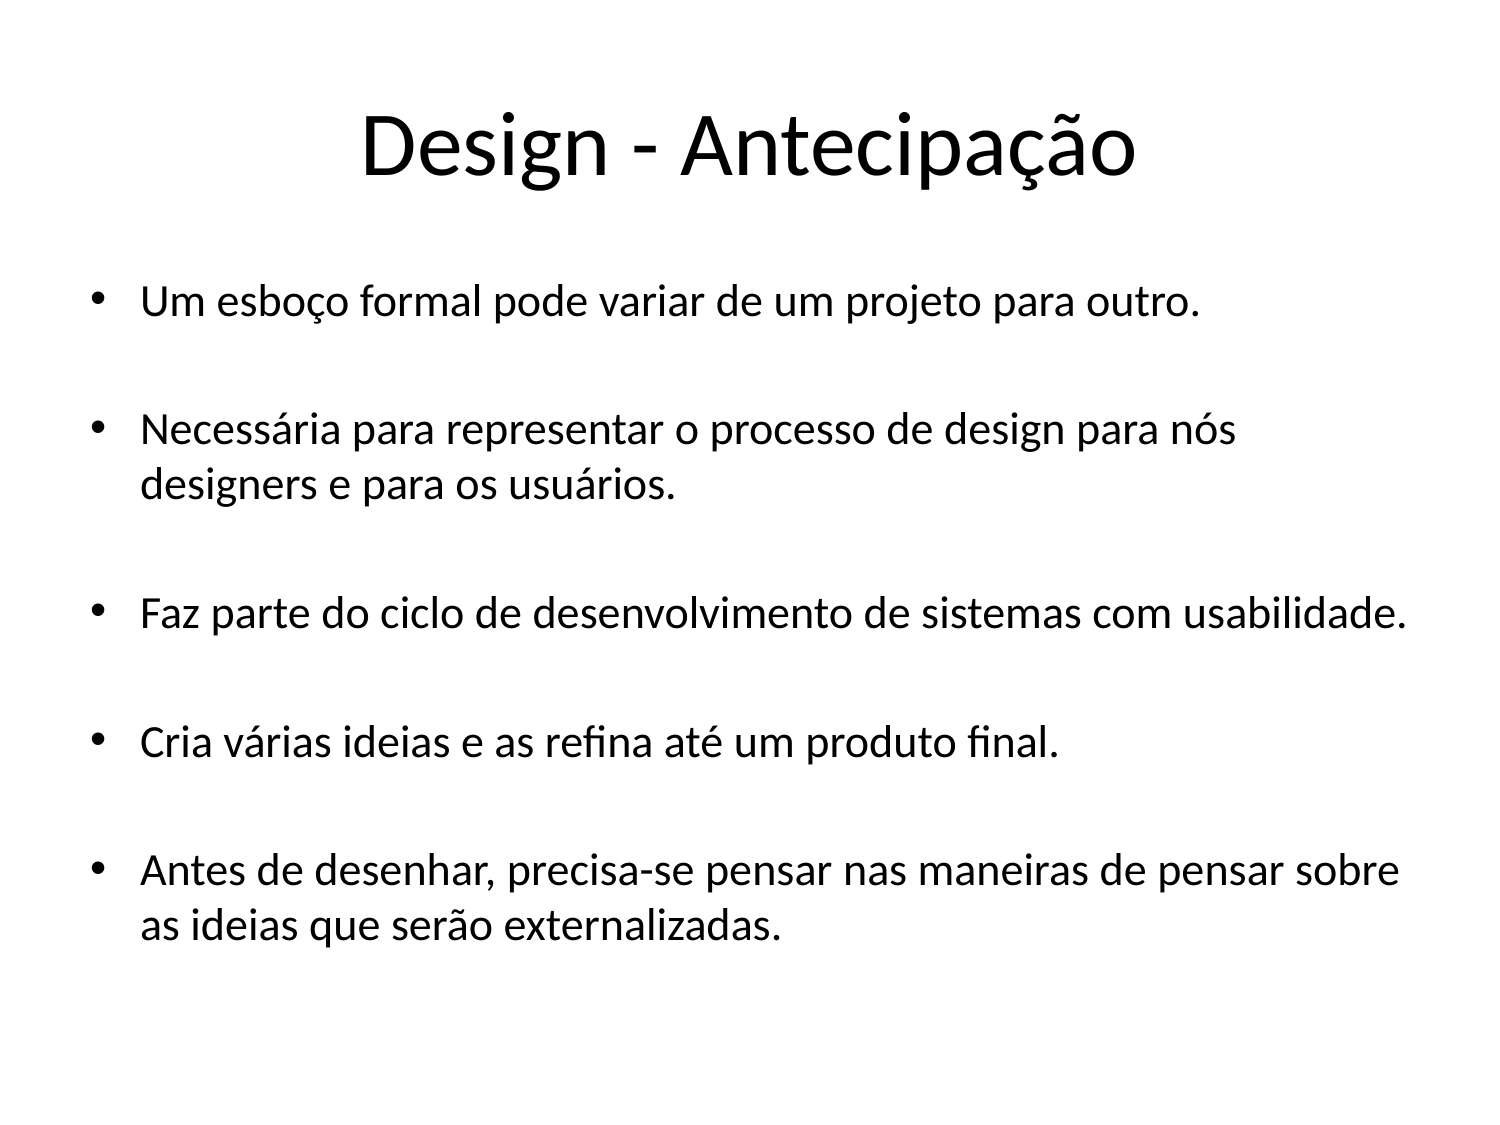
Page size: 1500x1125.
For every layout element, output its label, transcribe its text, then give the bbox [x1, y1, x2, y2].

list Um esboço formal pode variar de um projeto para outro. Necessária para representar o processo de design para nós designers e para os usuários. Faz parte do ciclo de desenvolvimento de sistemas com usabilidade. Cria várias ideias e as refina até um produto final. Antes de desenhar, precisa-se pensar nas maneiras de pensar sobre as ideias que serão externalizadas. [75, 262, 1425, 1005]
title Design - Antecipação [75, 45, 1425, 233]
